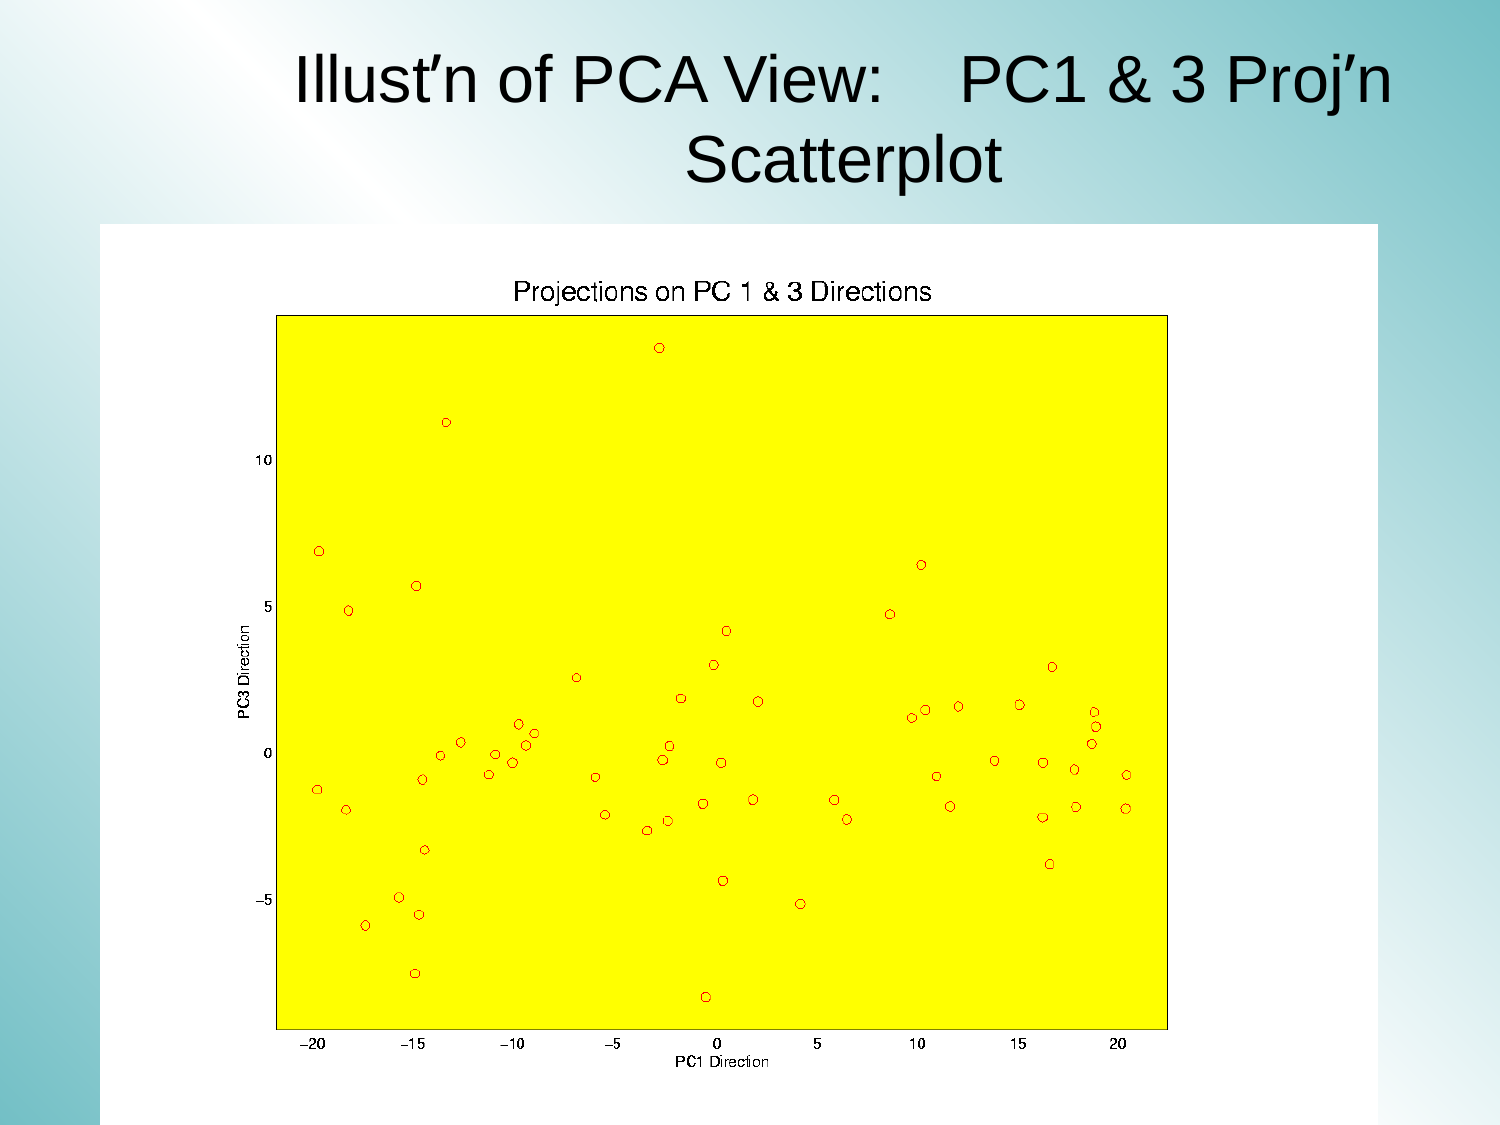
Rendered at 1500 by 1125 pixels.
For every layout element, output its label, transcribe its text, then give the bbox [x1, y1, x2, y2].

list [99, 224, 1378, 1125]
title Illust’n of PCA View: PC1 & 3 Proj’n Scatterplot [237, 75, 1450, 156]
